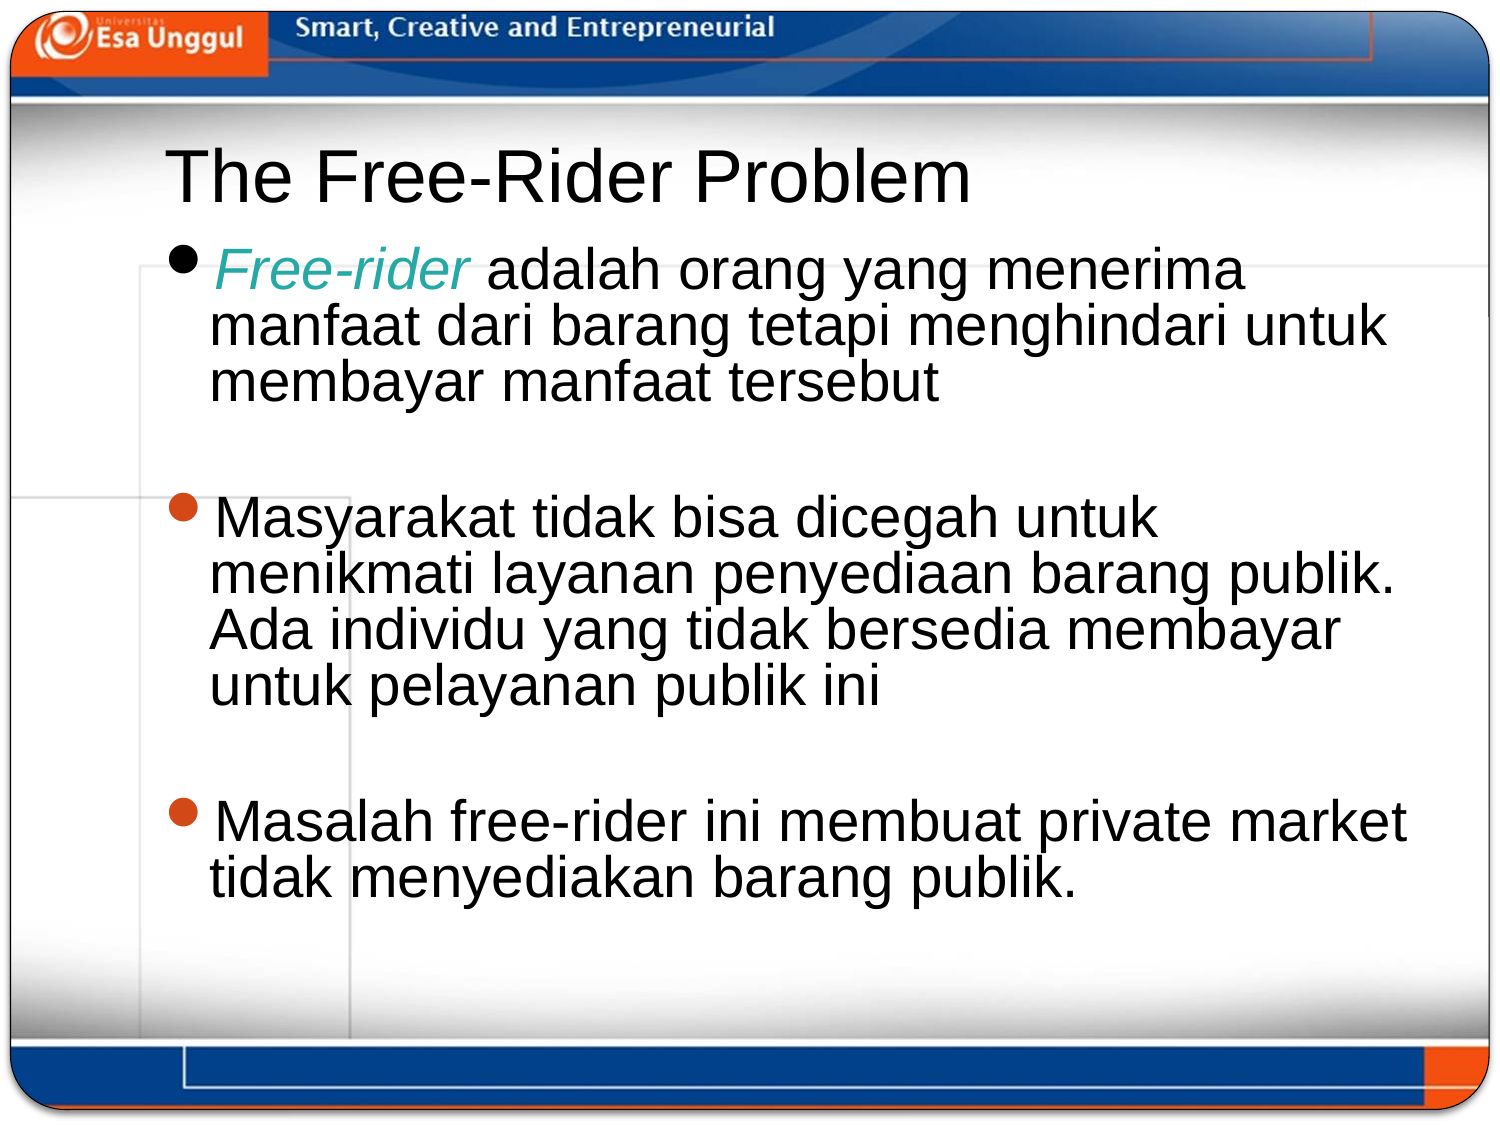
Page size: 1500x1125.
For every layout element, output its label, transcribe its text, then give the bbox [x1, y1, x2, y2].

picture [12, 12, 1488, 1108]
title The Free-Rider Problem [150, 45, 1425, 233]
list Free-rider adalah orang yang menerima manfaat dari barang tetapi menghindari untuk membayar manfaat tersebut Masyarakat tidak bisa dicegah untuk menikmati layanan penyediaan barang publik. Ada individu yang tidak bersedia membayar untuk pelayanan publik ini Masalah free-rider ini membuat private market tidak menyediakan barang publik. [150, 237, 1425, 988]
